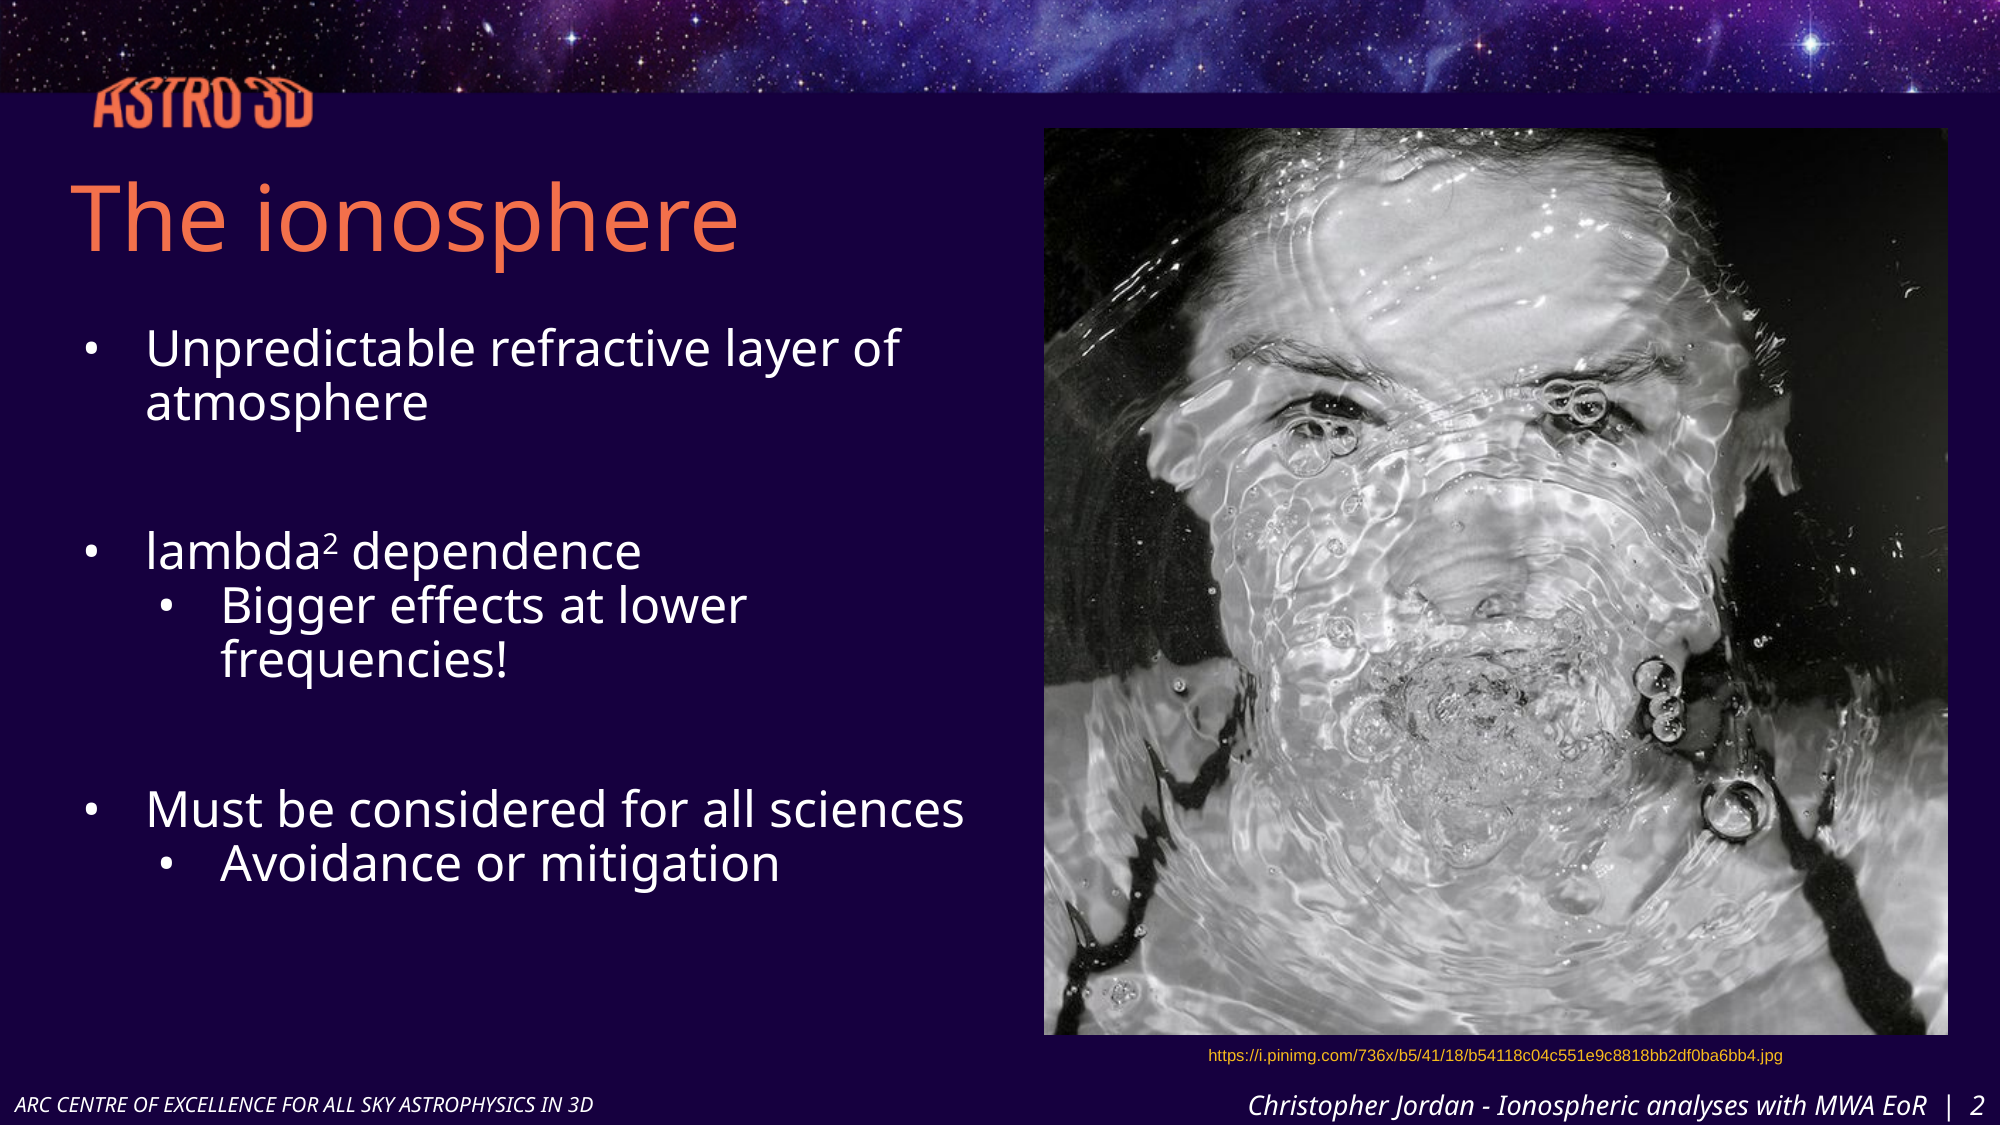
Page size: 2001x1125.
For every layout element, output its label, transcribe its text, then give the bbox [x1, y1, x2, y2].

title The ionosphere [55, 129, 1042, 316]
list Unpredictable refractive layer of atmosphere lambda2 dependence Bigger effects at lower frequencies! Must be considered for all sciences Avoidance or mitigation [55, 315, 1019, 1085]
text_box https://i.pinimg.com/736x/b5/41/18/b54118c04c551e9c8818bb2df0ba6bb4.jpg [1139, 1043, 1853, 1074]
picture [0, 0, 2000, 1036]
